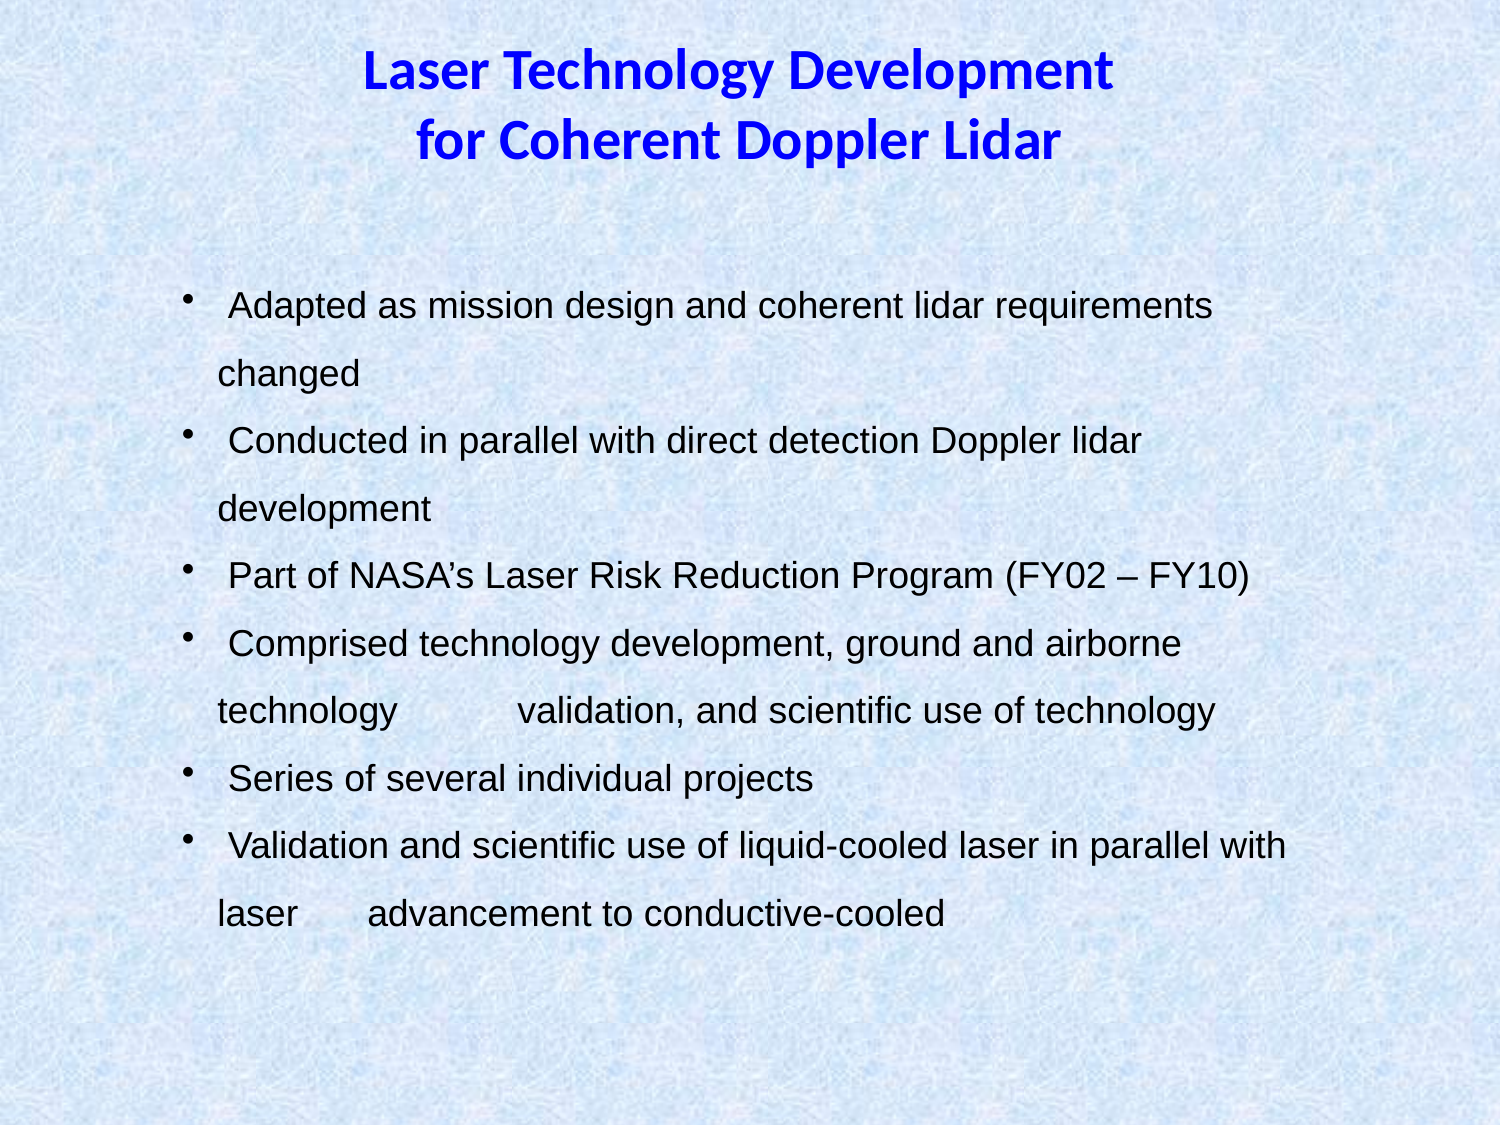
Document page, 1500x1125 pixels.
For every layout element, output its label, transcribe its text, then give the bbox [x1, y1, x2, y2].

picture [0, 0, 1500, 1125]
text_box Adapted as mission design and coherent lidar requirements changed Conducted in parallel with direct detection Doppler lidar development Part of NASA’s Laser Risk Reduction Program (FY02 – FY10) Comprised technology development, ground and airborne technology validation, and scientific use of technology Series of several individual projects Validation and scientific use of liquid-cooled laser in parallel with laser advancement to conductive-cooled [167, 251, 1381, 942]
text_box Laser Technology Development for Coherent Doppler Lidar [98, 23, 1381, 184]
